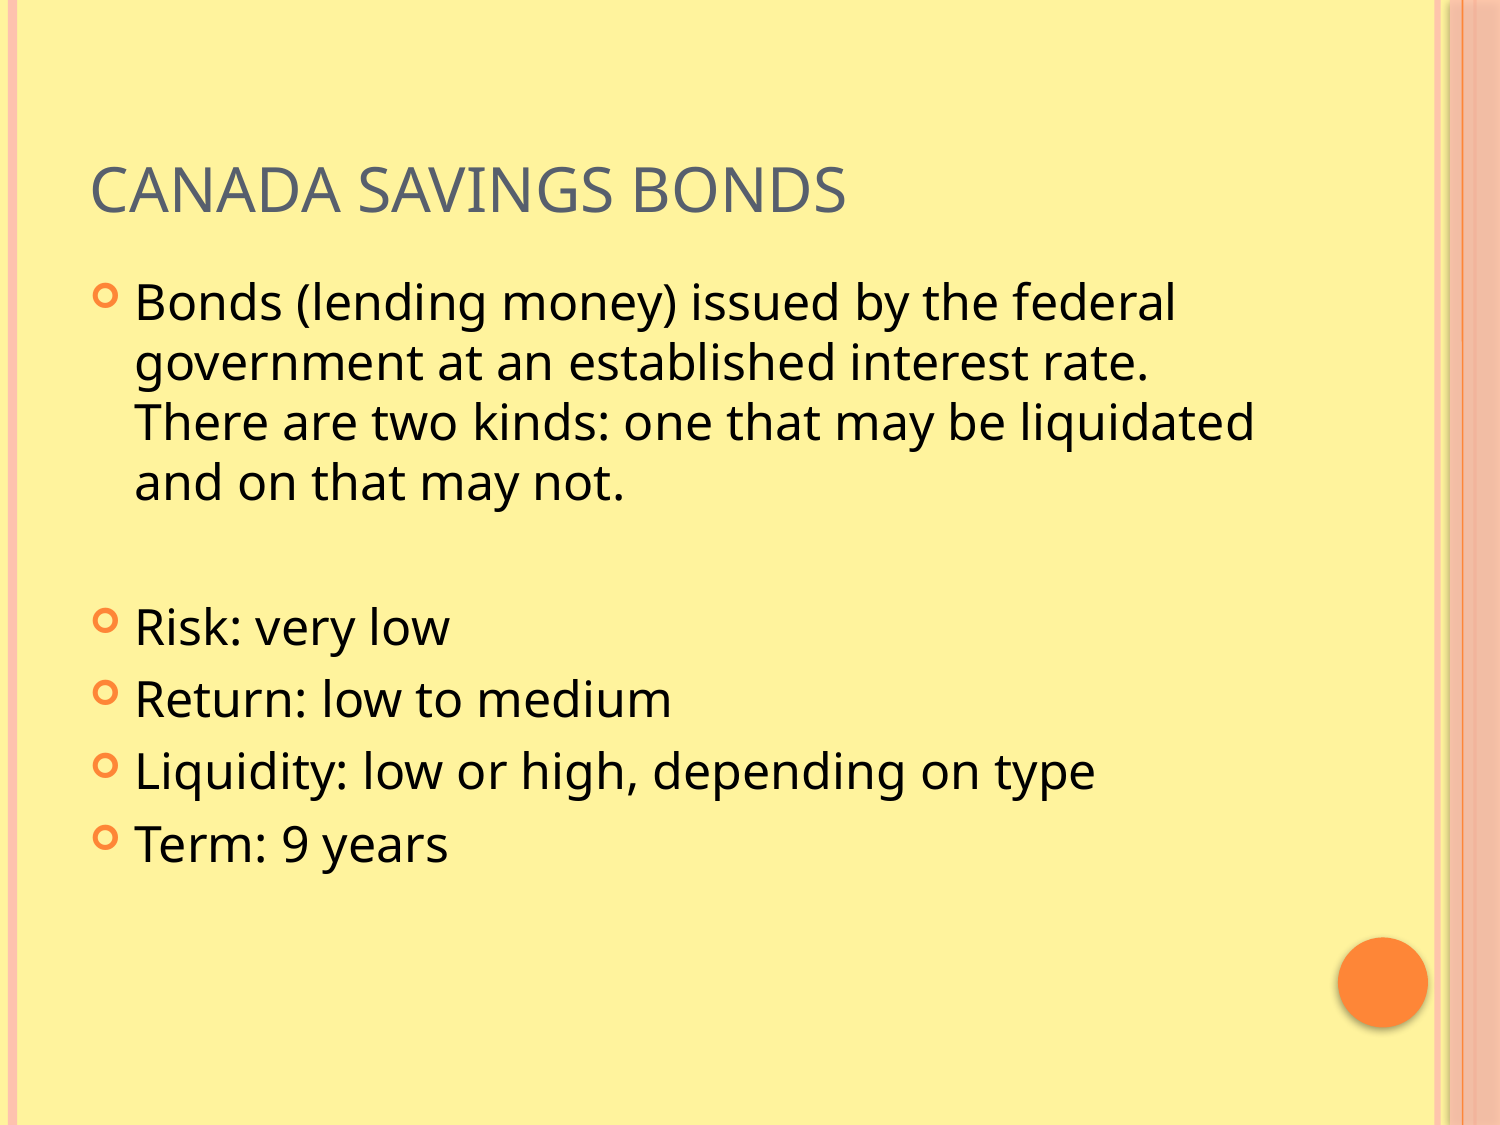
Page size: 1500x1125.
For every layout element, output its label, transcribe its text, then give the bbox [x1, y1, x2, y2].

list Bonds (lending money) issued by the federal government at an established interest rate. There are two kinds: one that may be liquidated and on that may not. Risk: very low Return: low to medium Liquidity: low or high, depending on type Term: 9 years [75, 262, 1300, 1062]
title Canada Savings Bonds [75, 45, 1300, 233]
